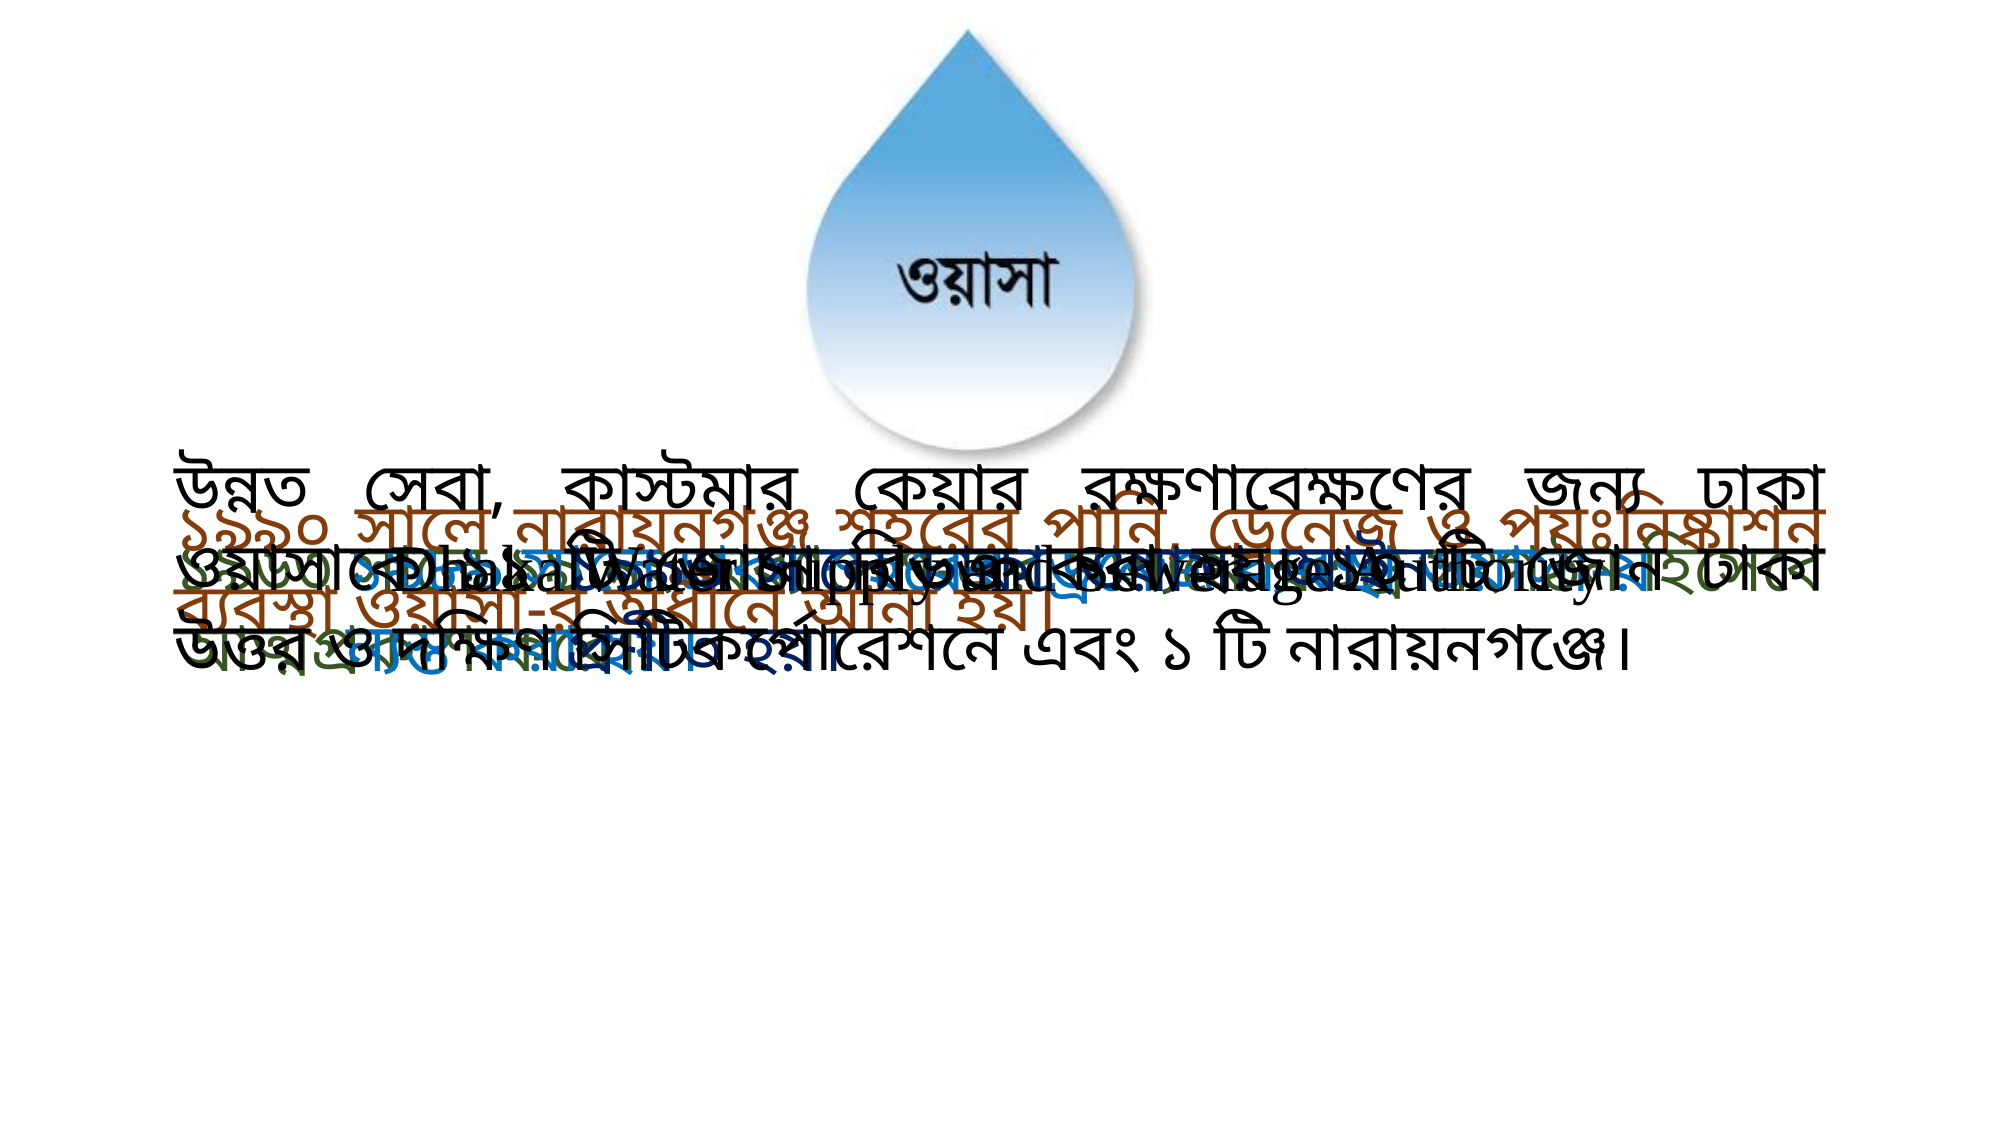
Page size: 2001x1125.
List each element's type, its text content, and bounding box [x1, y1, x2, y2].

text_box উন্নত সেবা, কাস্টমার কেয়ার রক্ষণাবেক্ষণের জন্য ঢাকা ওয়াসাকে ১১ টি জোনে বিভক্ত করা হয়। ১০ টি জোন ঢাকা উত্তর ও দক্ষিণ সিটিকর্পোরেশনে এবং ১ টি নারায়নগঞ্জে। [159, 436, 1841, 692]
picture [798, 19, 1162, 477]
text_box Dhaka Water Supply and Sewerage Authority [375, 517, 1625, 613]
